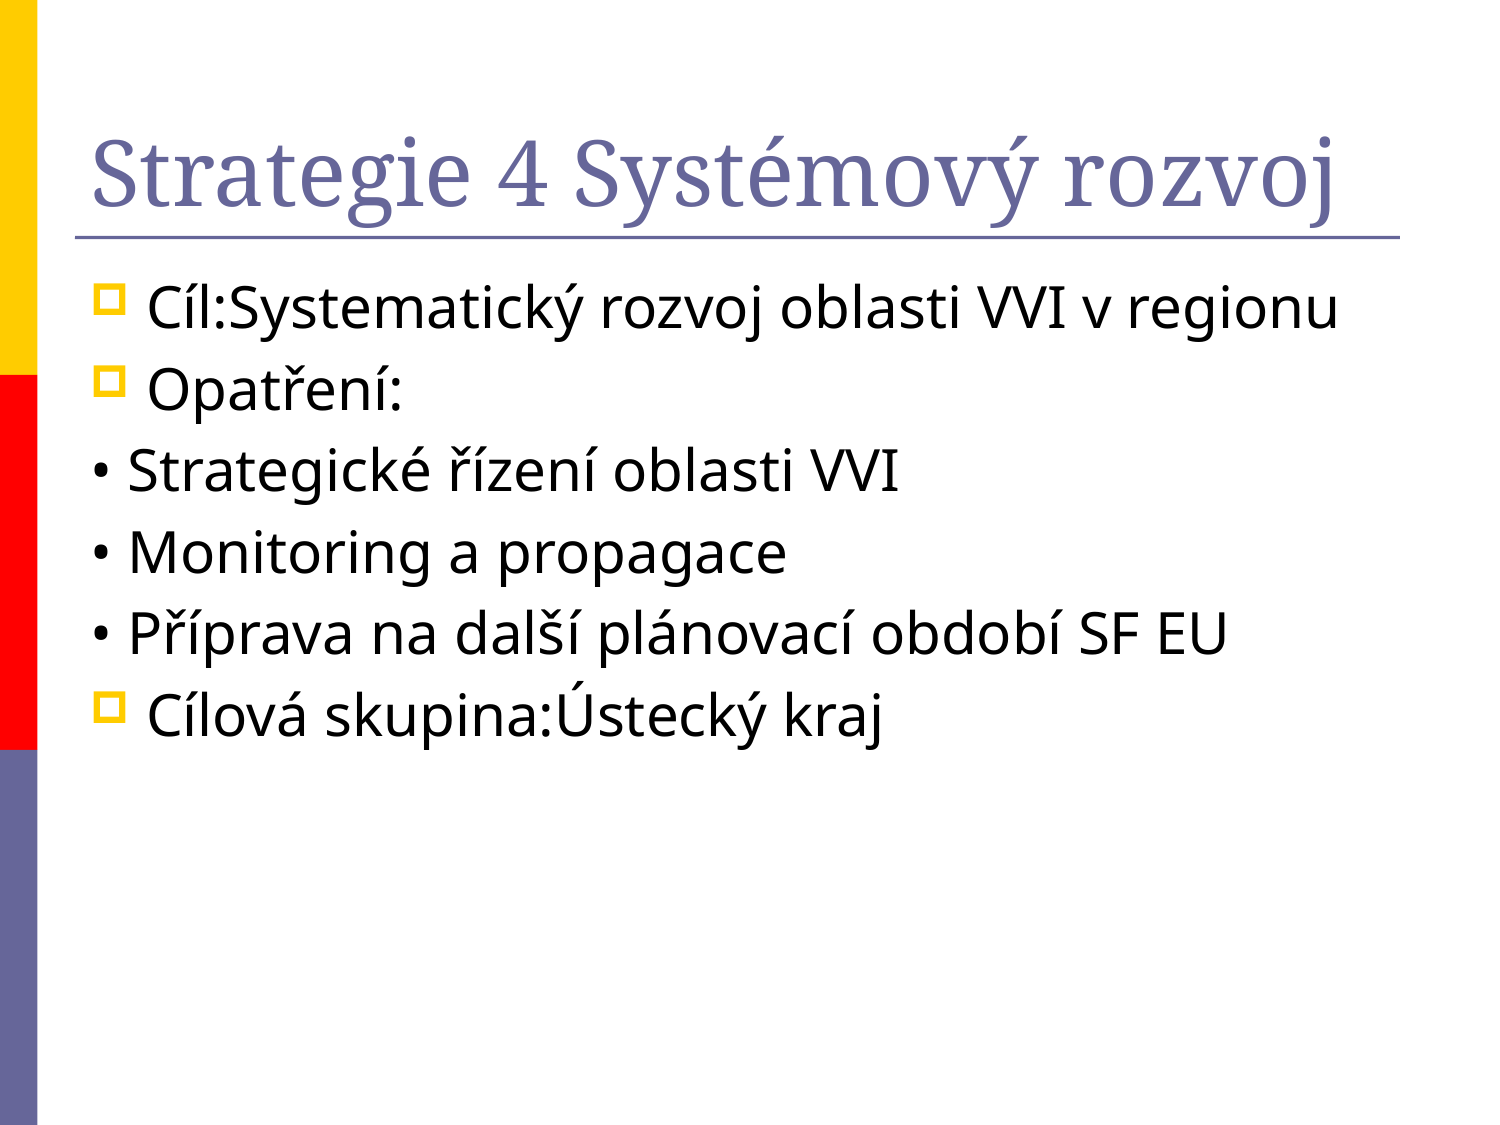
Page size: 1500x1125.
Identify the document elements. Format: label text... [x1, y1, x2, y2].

title Strategie 4 Systémový rozvoj [74, 45, 1426, 233]
list Cíl:Systematický rozvoj oblasti VVI v regionu Opatření: • Strategické řízení oblasti VVI • Monitoring a propagace • Příprava na další plánovací období SF EU Cílová skupina:Ústecký kraj [74, 262, 1426, 1006]
